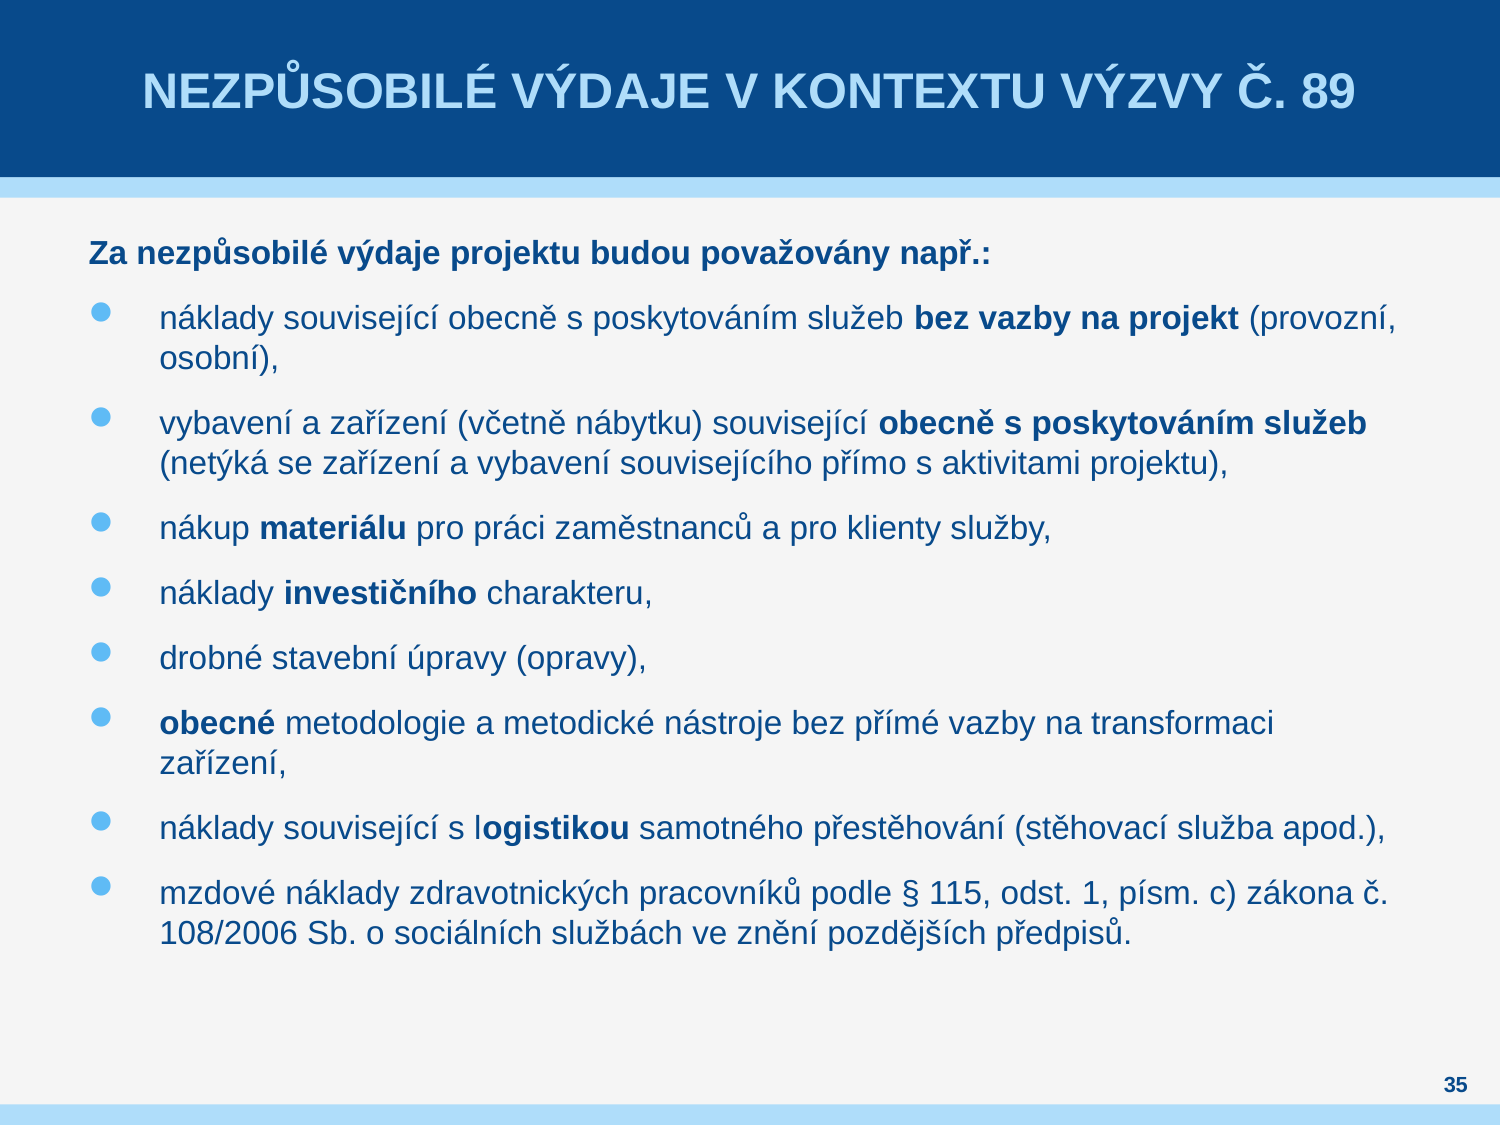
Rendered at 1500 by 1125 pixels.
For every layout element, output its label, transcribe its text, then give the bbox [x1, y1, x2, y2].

title Nezpůsobilé výdaje v kontextu výzvy č. 89 [59, 0, 1441, 178]
slide_number 35 [1417, 1068, 1495, 1099]
list Za nezpůsobilé výdaje projektu budou považovány např.: náklady související obecně s poskytováním služeb bez vazby na projekt (provozní, osobní), vybavení a zařízení (včetně nábytku) související obecně s poskytováním služeb (netýká se zařízení a vybavení souvisejícího přímo s aktivitami projektu), nákup materiálu pro práci zaměstnanců a pro klienty služby, náklady investičního charakteru, drobné stavební úpravy (opravy), obecné metodologie a metodické nástroje bez přímé vazby na transformaci zařízení, náklady související s logistikou samotného přestěhování (stěhovací služba apod.), mzdové náklady zdravotnických pracovníků podle § 115, odst. 1, písm. c) zákona č. 108/2006 Sb. o sociálních službách ve znění pozdějších předpisů. [88, 231, 1412, 1004]
